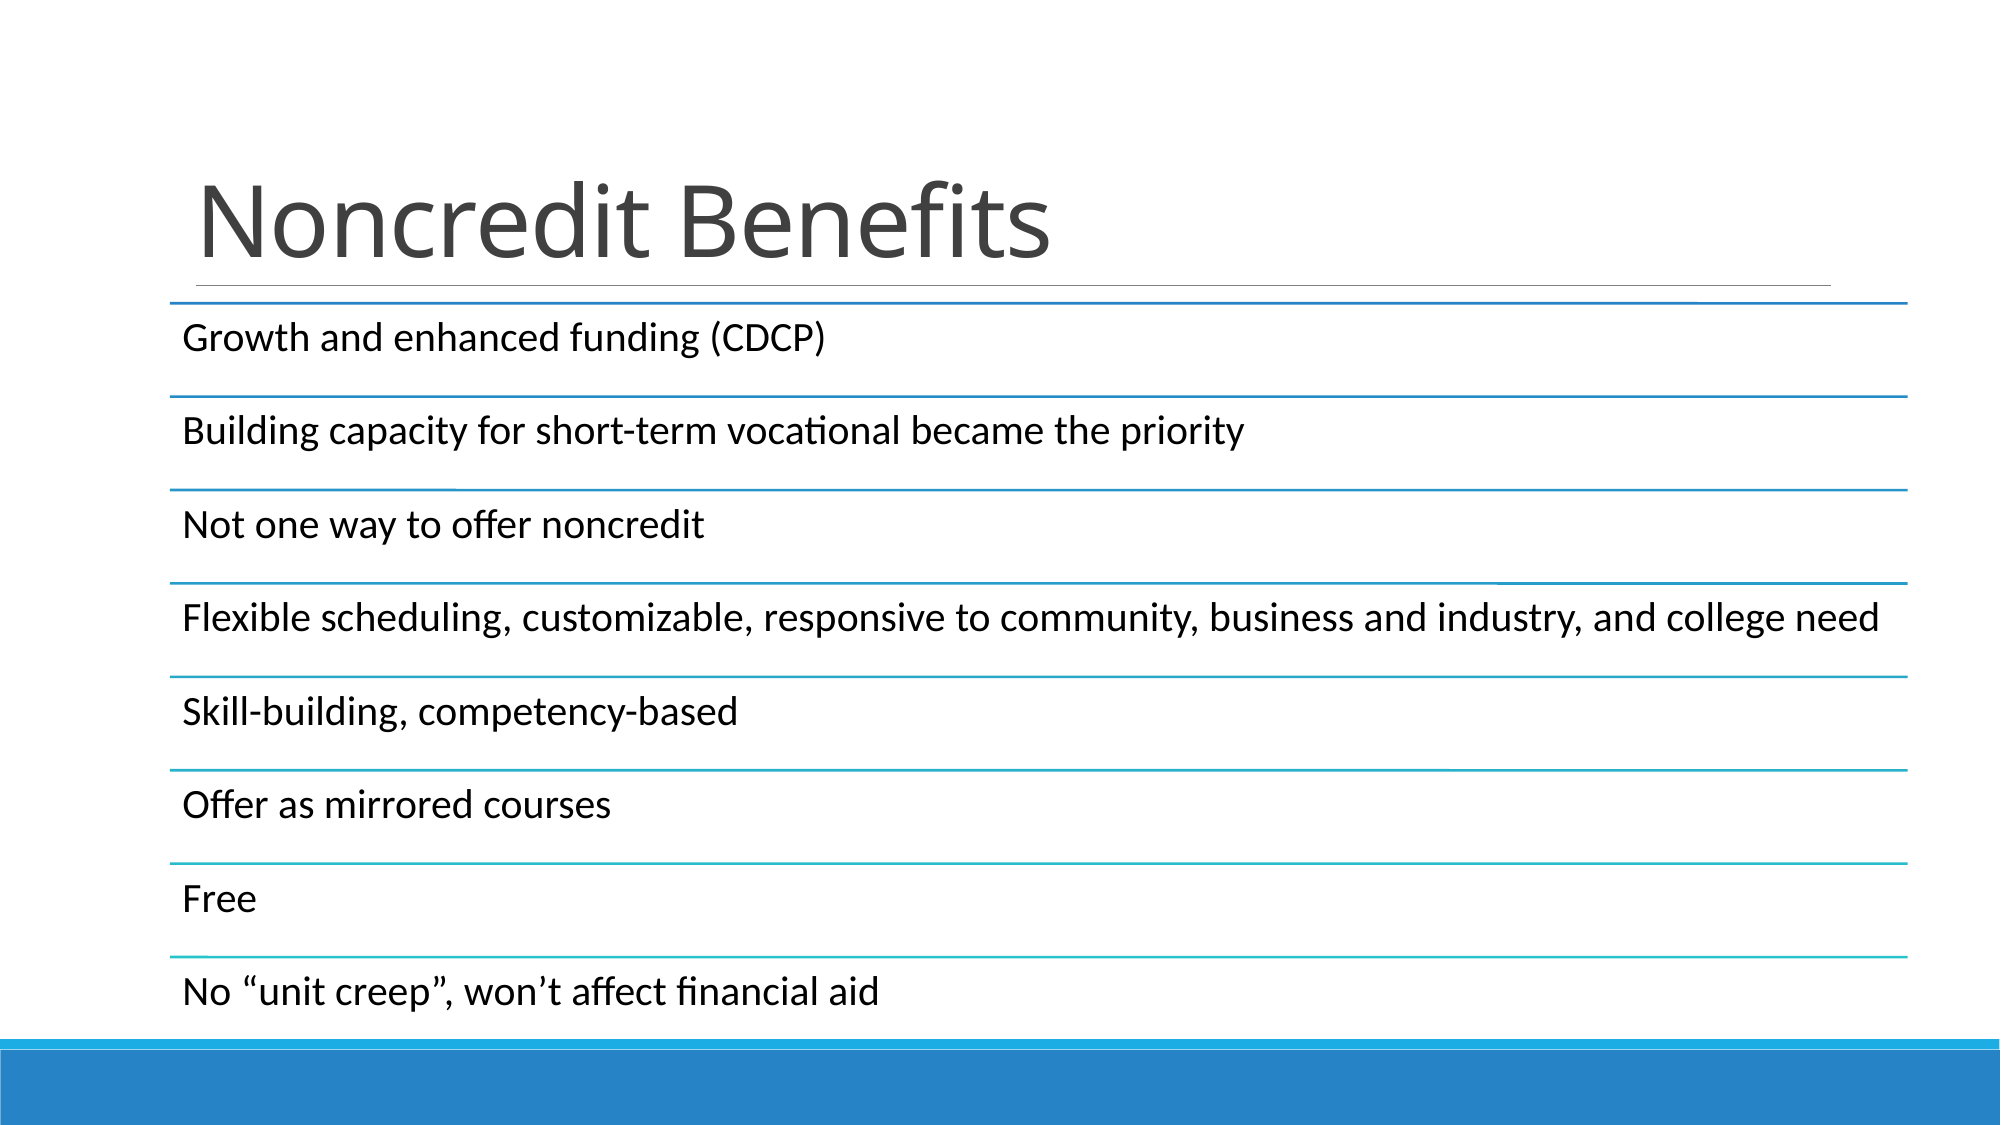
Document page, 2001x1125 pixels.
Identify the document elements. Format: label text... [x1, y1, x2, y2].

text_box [169, 302, 1909, 1051]
title Noncredit Benefits [180, 47, 1830, 285]
